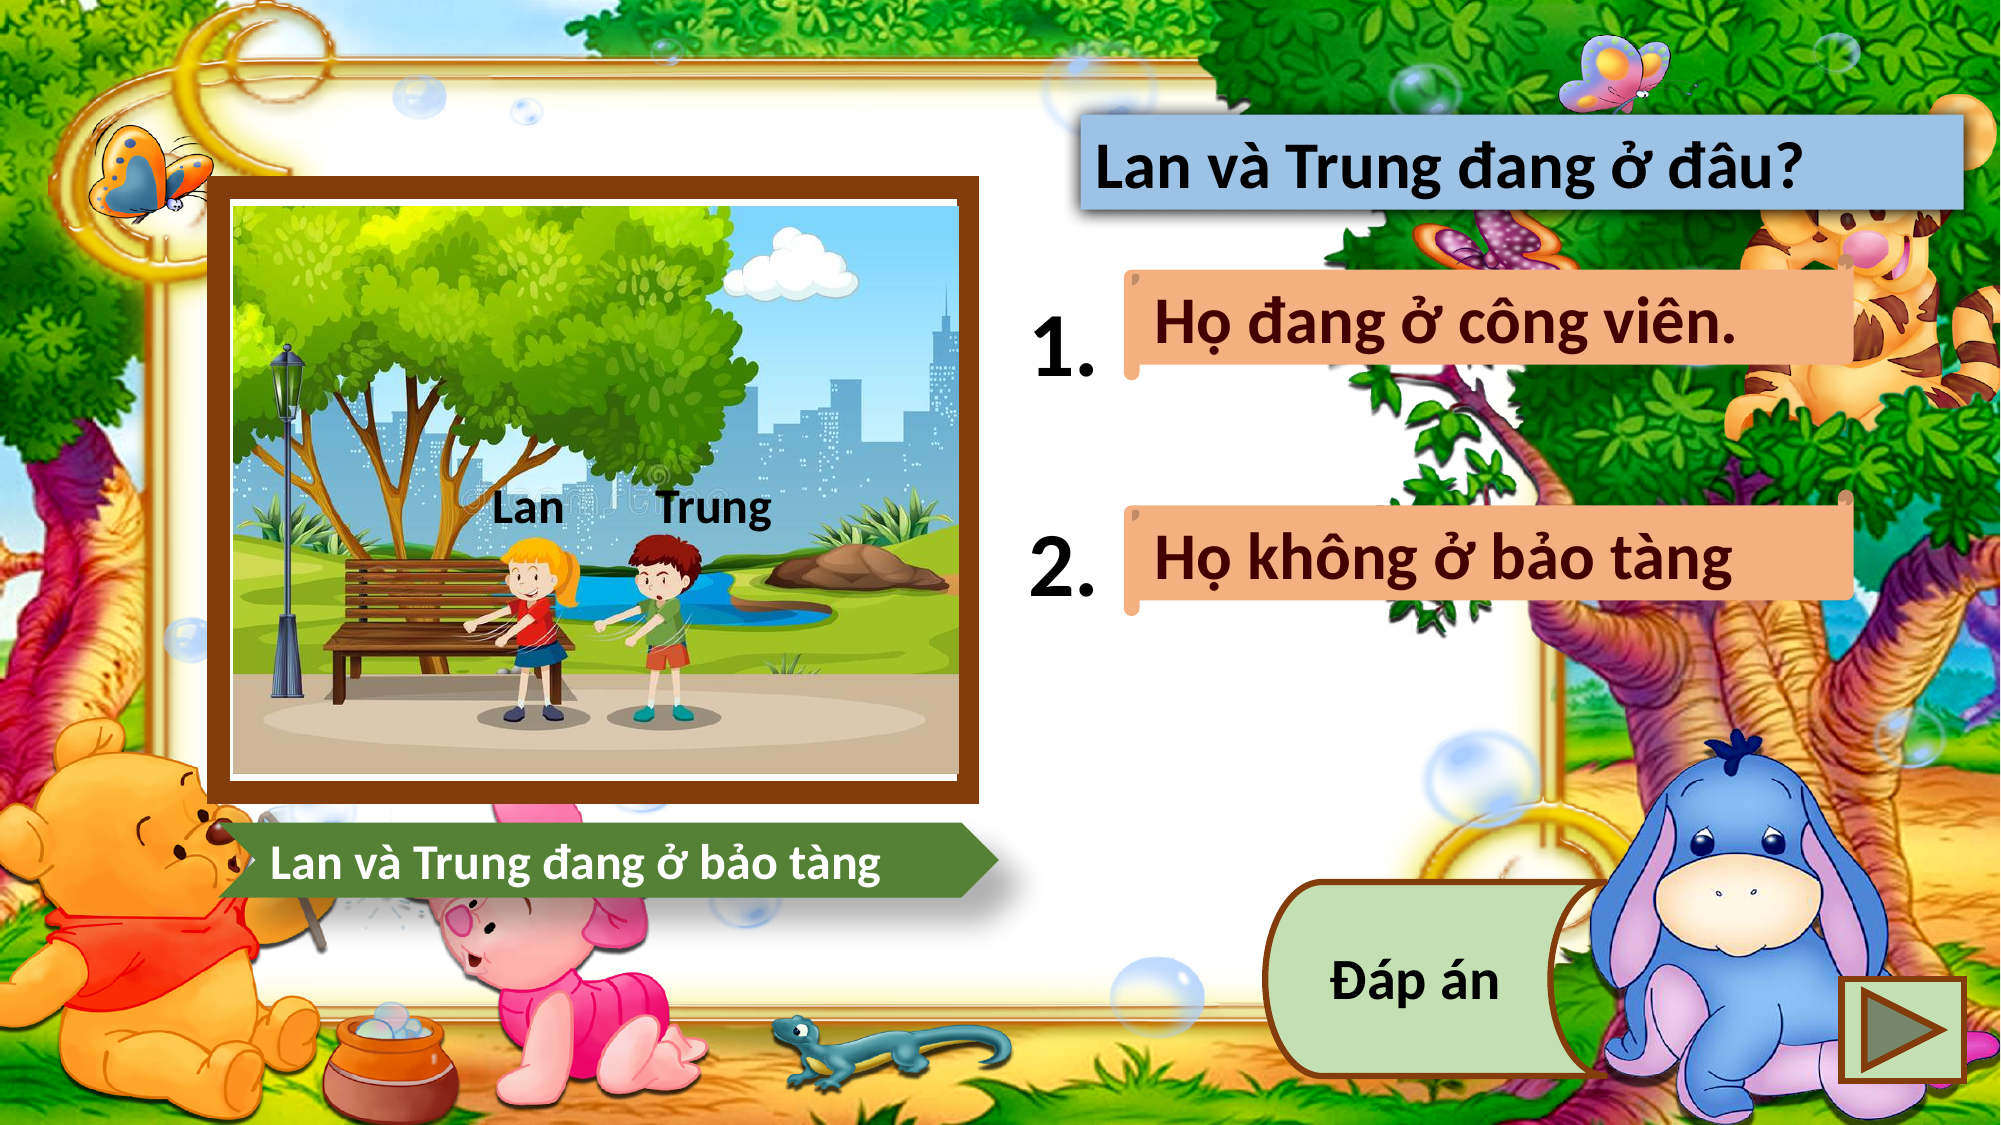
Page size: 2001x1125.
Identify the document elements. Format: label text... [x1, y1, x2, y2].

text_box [1264, 881, 1608, 1077]
text_box Họ đang ở công viên. [1123, 253, 1854, 381]
text_box 1. 2. [1013, 276, 1124, 622]
picture [0, 0, 2001, 1125]
text_box [218, 187, 969, 793]
text_box Họ không ở bảo tàng [1123, 489, 1854, 617]
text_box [233, 206, 960, 774]
text_box Lan và Trung đang ở đâu? [1080, 114, 1964, 210]
text_box Lan và Trung đang ở bảo tàng [218, 822, 999, 898]
text_box [1841, 979, 1964, 1081]
